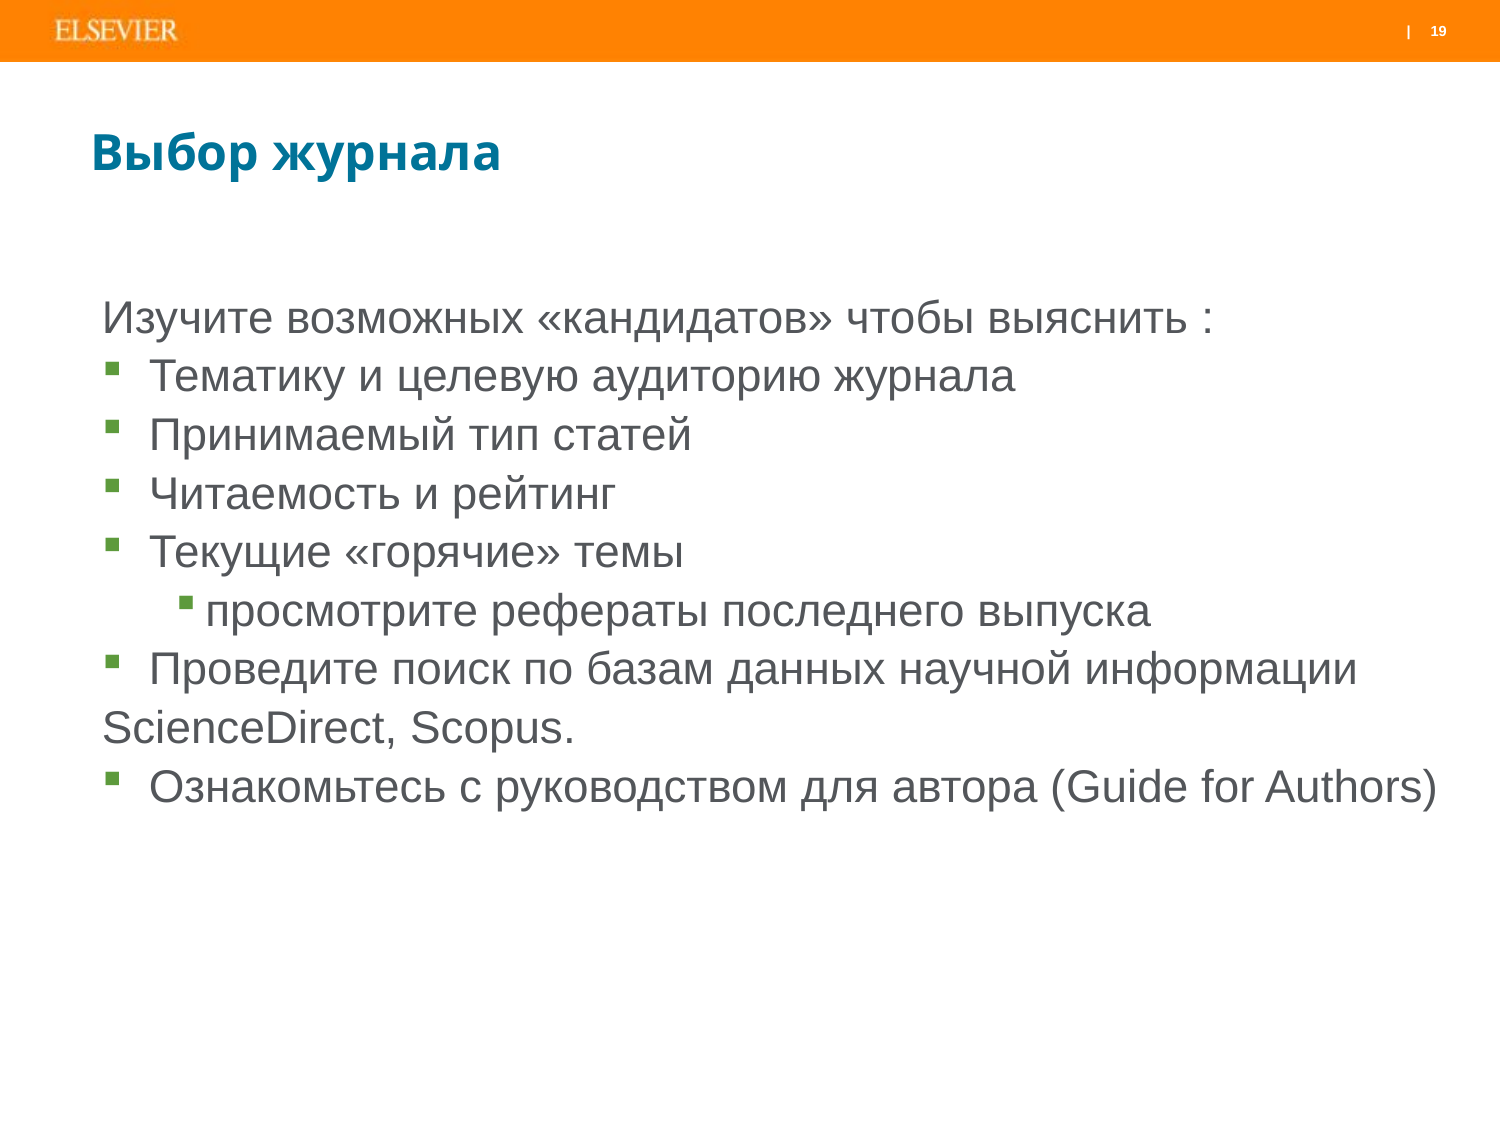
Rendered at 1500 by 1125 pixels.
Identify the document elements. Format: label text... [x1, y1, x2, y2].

title Выбор журнала [75, 115, 1427, 185]
text_box Изучите возможных «кандидатов» чтобы выяснить : Тематику и целевую аудиторию журнала Принимаемый тип статей Читаемость и рейтинг Текущие «горячие» темы просмотрите рефераты последнего выпуска Проведите поиск по базам данных научной информации ScienceDirect, Scopus. Ознакомьтесь с руководством для автора (Guide for Authors) [87, 286, 1456, 820]
picture [0, 0, 1500, 62]
